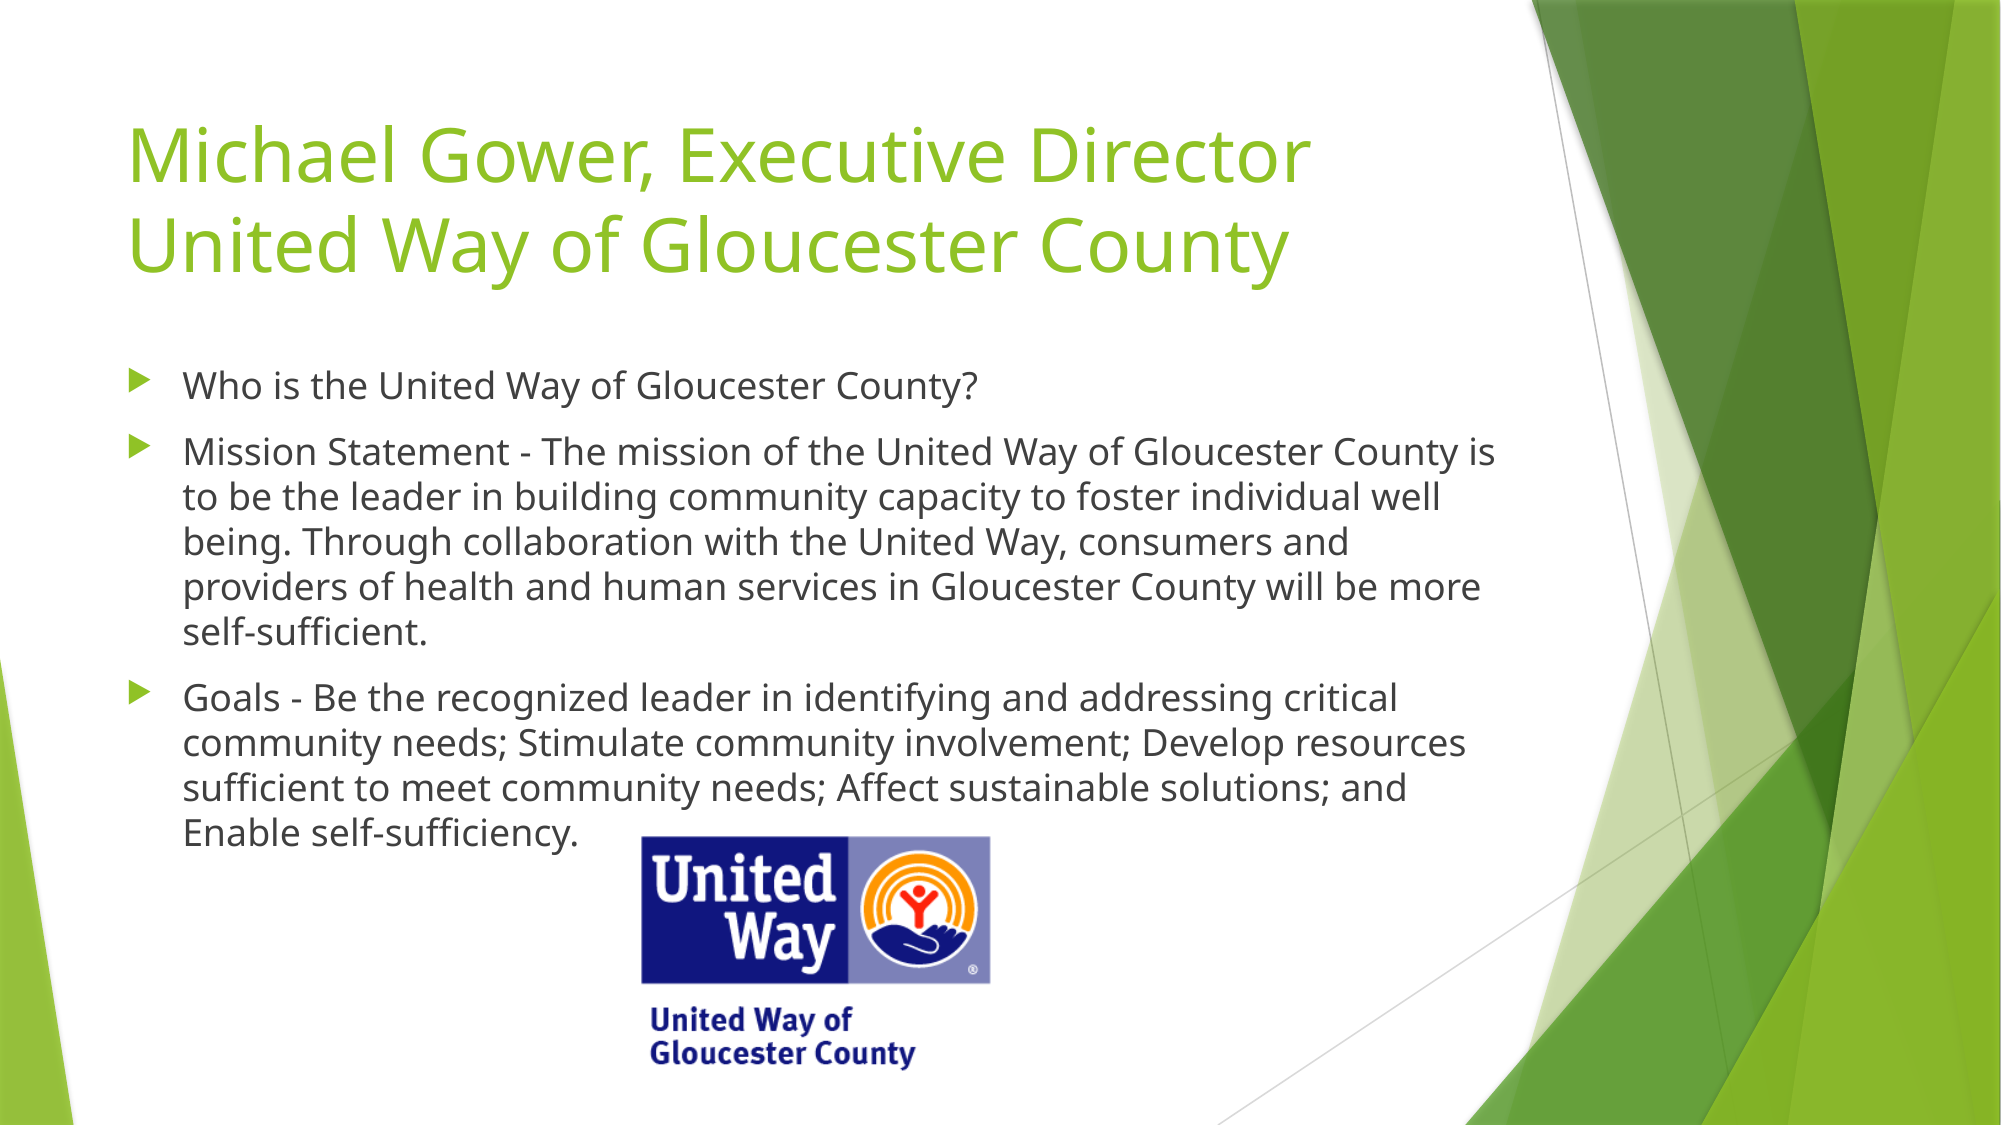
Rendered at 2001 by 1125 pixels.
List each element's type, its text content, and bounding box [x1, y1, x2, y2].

list Who is the United Way of Gloucester County? Mission Statement - The mission of the United Way of Gloucester County is to be the leader in building community capacity to foster individual well being. Through collaboration with the United Way, consumers and providers of health and human services in Gloucester County will be more self-sufficient. Goals - Be the recognized leader in identifying and addressing critical community needs; Stimulate community involvement; Develop resources sufficient to meet community needs; Affect sustainable solutions; and Enable self-sufficiency. [111, 354, 1522, 992]
title Michael Gower, Executive Director United Way of Gloucester County [111, 99, 1522, 317]
picture [638, 834, 994, 1090]
